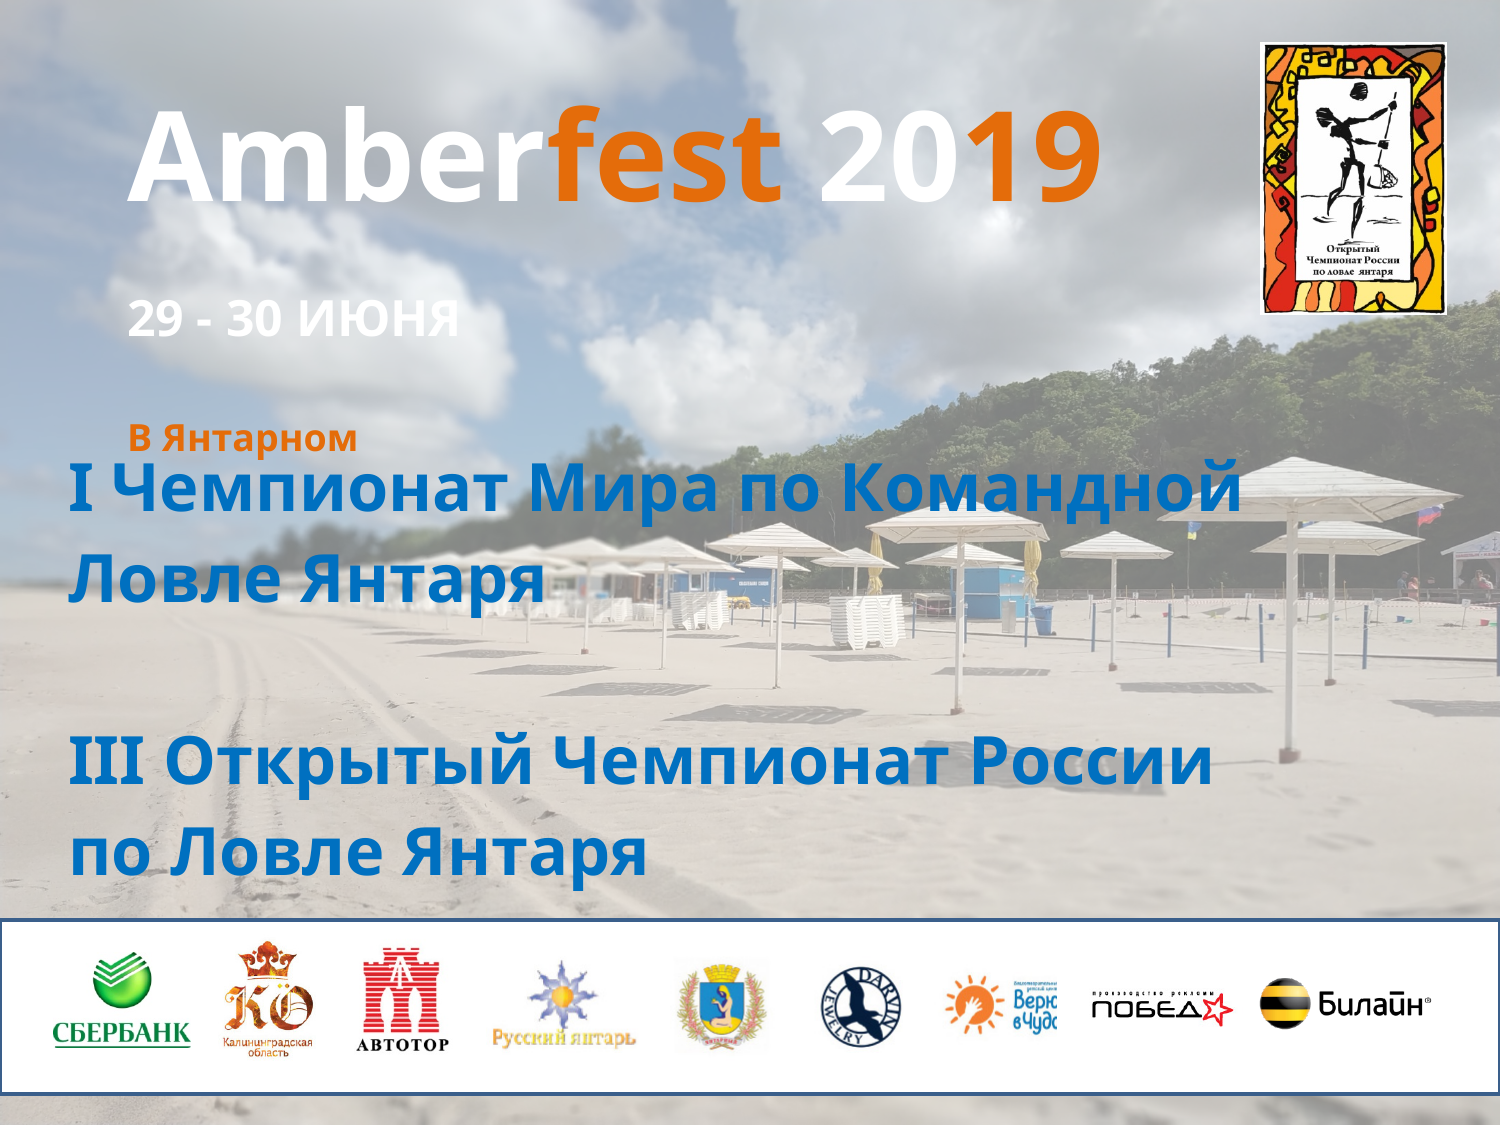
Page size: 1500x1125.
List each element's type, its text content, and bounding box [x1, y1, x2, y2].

picture [1257, 951, 1436, 1056]
text_box Amberfest 2019 [112, 30, 1388, 273]
picture [478, 940, 1247, 1073]
picture [52, 952, 191, 1049]
subtitle 29 - 30 ИЮНЯ В Янтарном [112, 278, 526, 421]
title I Чемпионат Мира по Командной Ловле Янтаря III Открытый Чемпионат России по Ловле Янтаря [53, 429, 1329, 906]
text_box [0, 918, 1500, 1096]
picture [206, 928, 327, 1072]
picture [348, 928, 457, 1062]
picture [1260, 42, 1448, 315]
